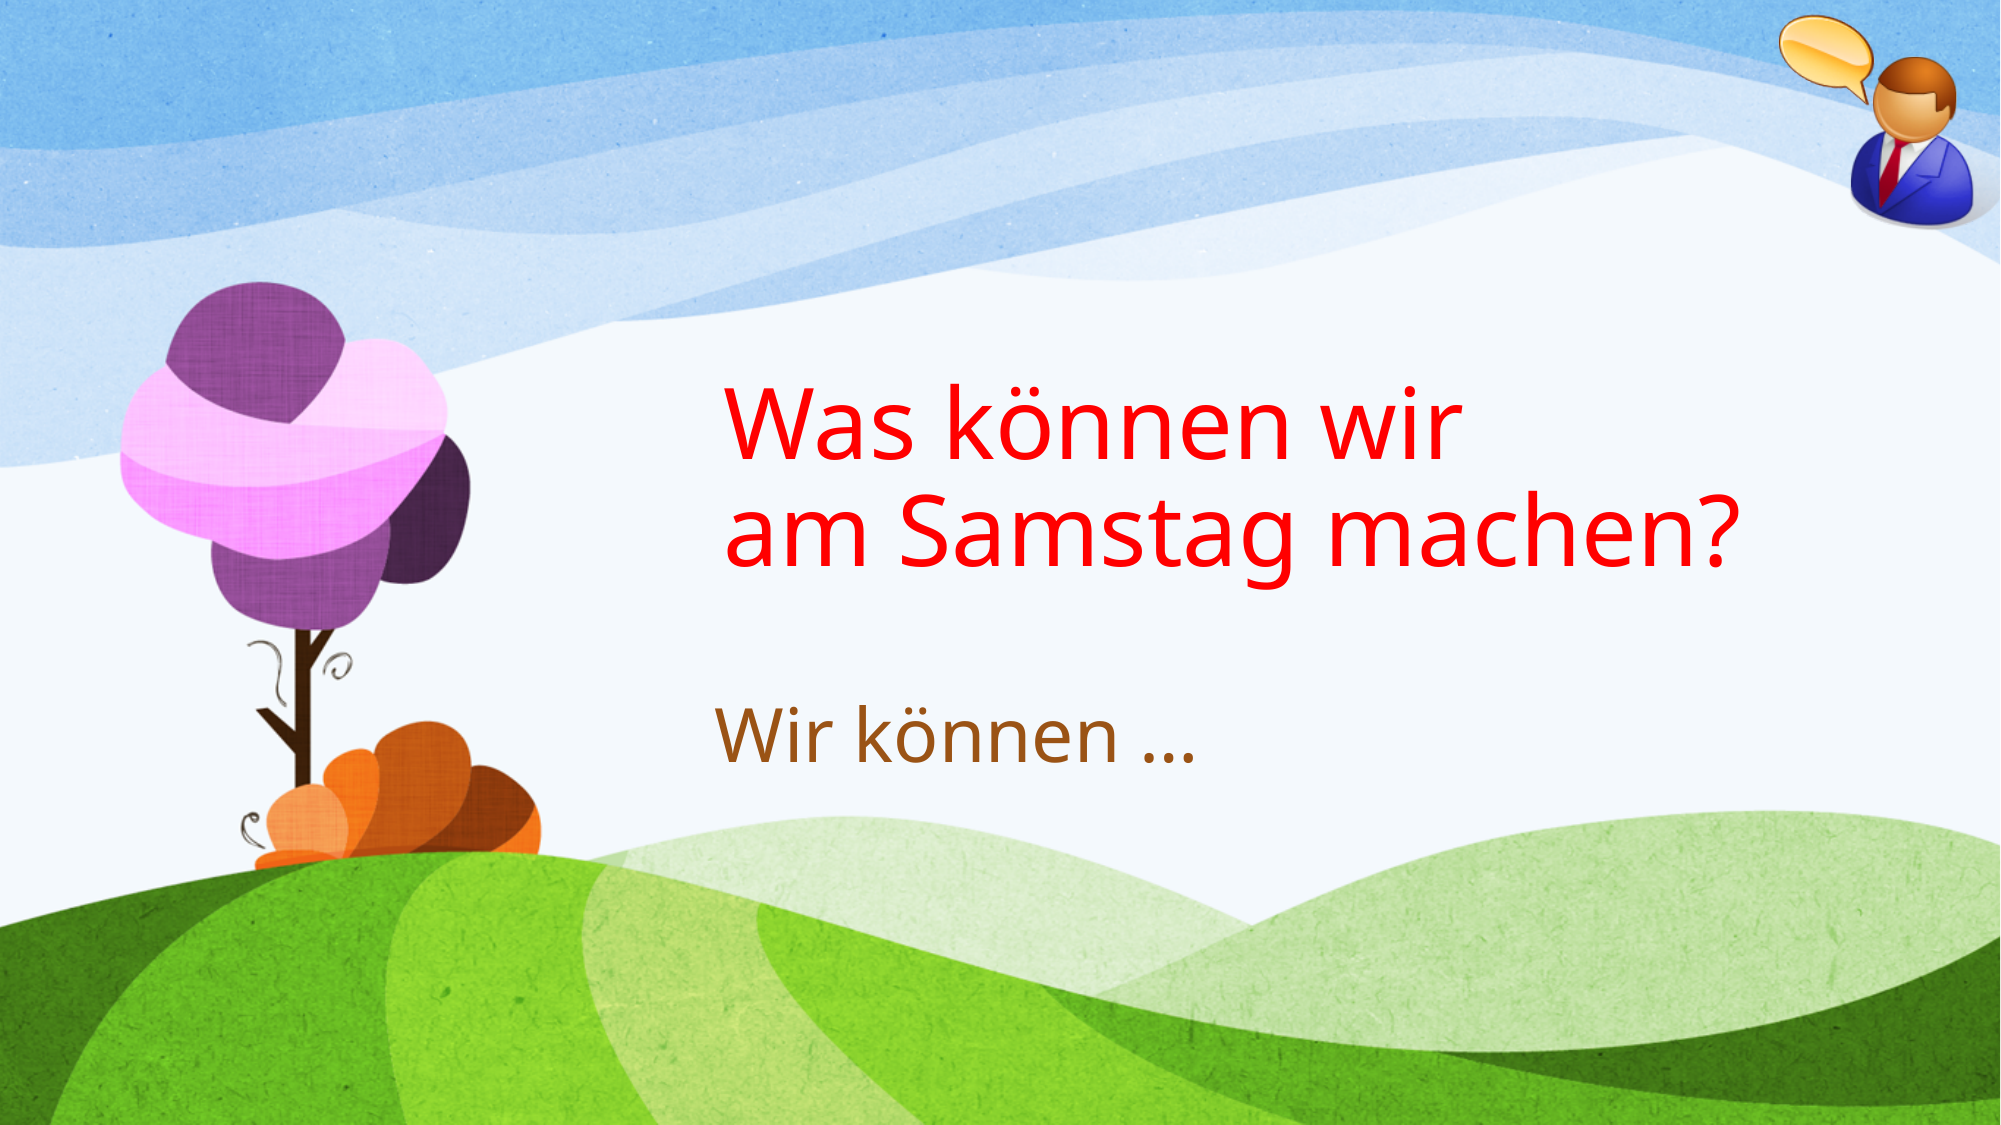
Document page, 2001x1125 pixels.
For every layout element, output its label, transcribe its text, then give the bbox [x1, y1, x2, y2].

title Was können wir am Samstag machen? [708, 295, 1895, 596]
picture [0, 0, 2001, 1125]
text_box Wir können … [699, 680, 1755, 786]
